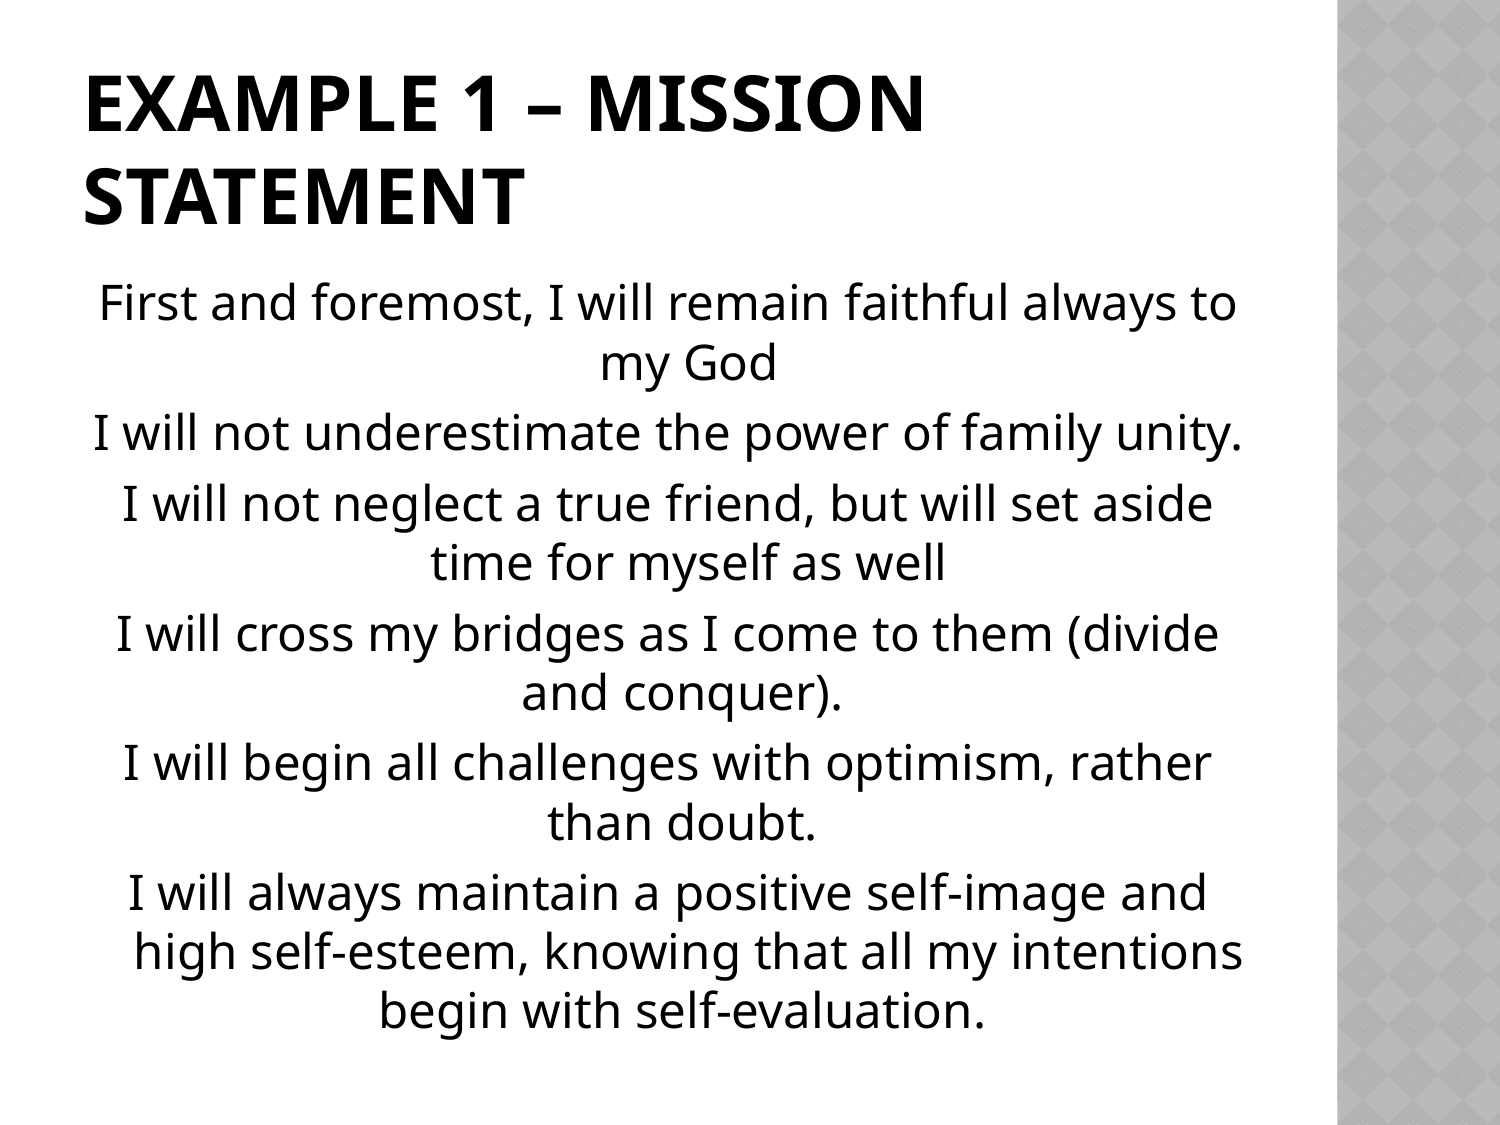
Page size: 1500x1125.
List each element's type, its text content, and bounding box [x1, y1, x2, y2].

title Example 1 – Mission STATEMENT [75, 52, 1263, 240]
list First and foremost, I will remain faithful always to my God I will not underestimate the power of family unity. I will not neglect a true friend, but will set aside time for myself as well I will cross my bridges as I come to them (divide and conquer). I will begin all challenges with optimism, rather than doubt. I will always maintain a positive self-image and high self-esteem, knowing that all my intentions begin with self-evaluation. [75, 264, 1263, 1059]
